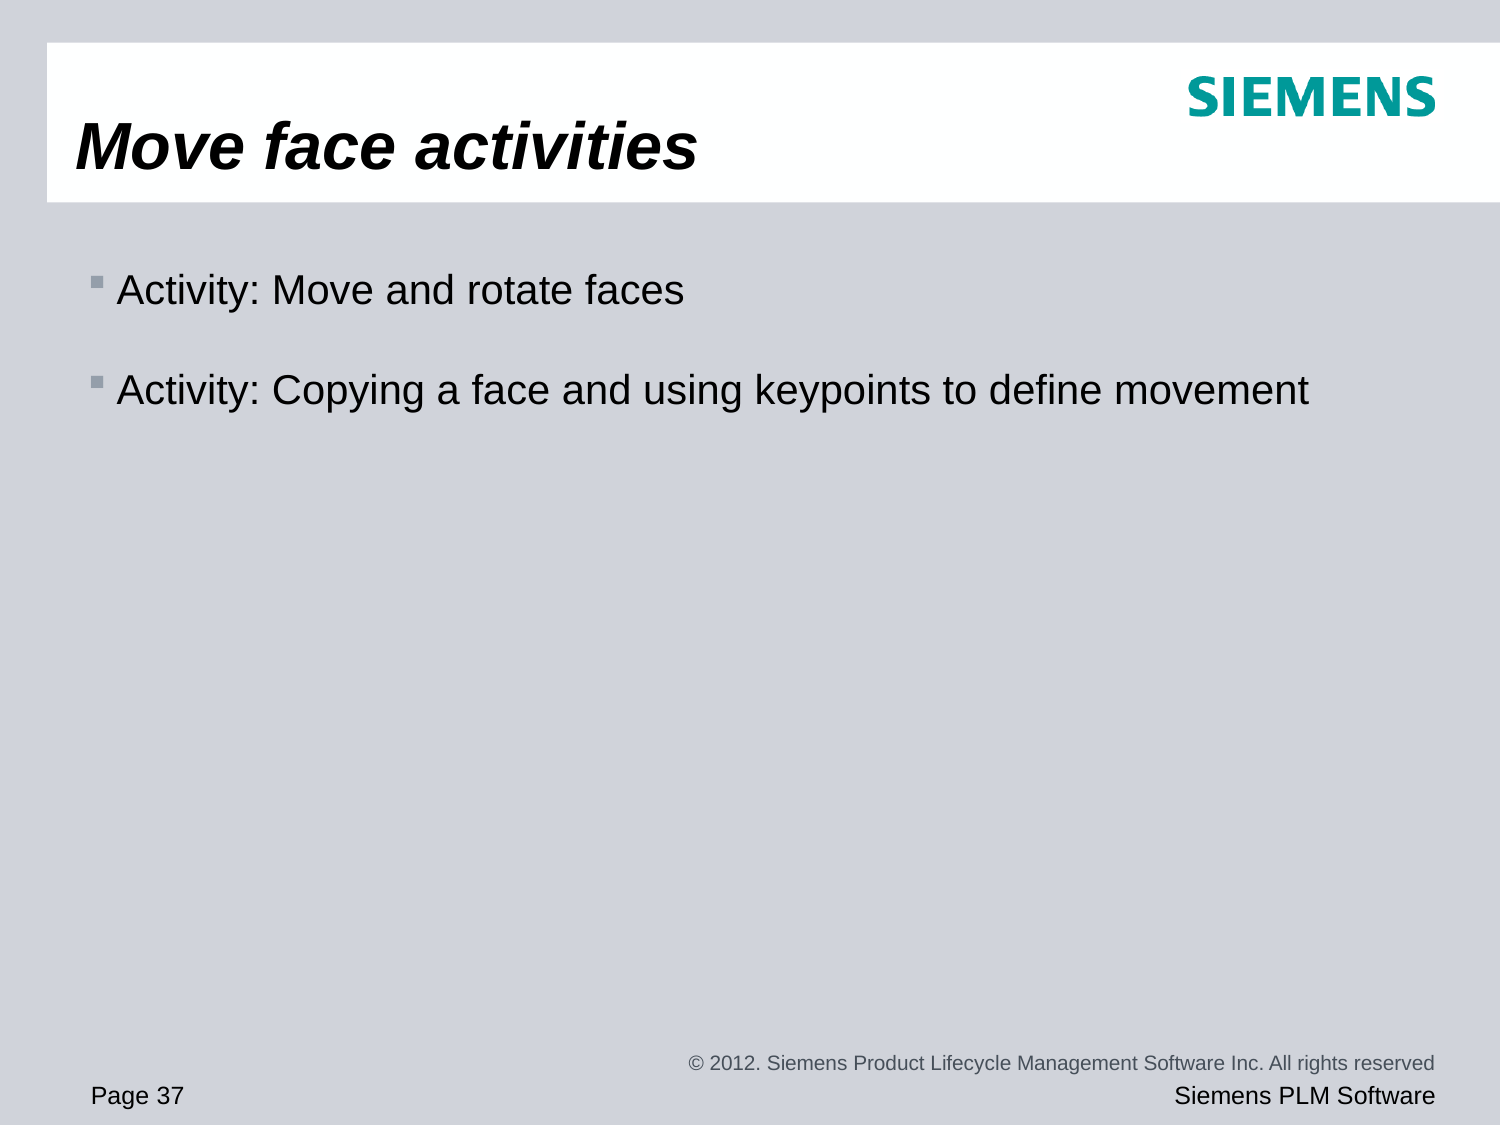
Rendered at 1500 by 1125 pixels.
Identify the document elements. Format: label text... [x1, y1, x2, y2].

list Activity: Move and rotate faces Activity: Copying a face and using keypoints to define movement [87, 262, 1438, 1013]
picture [1181, 69, 1444, 123]
title Move face activities [74, 49, 1095, 183]
